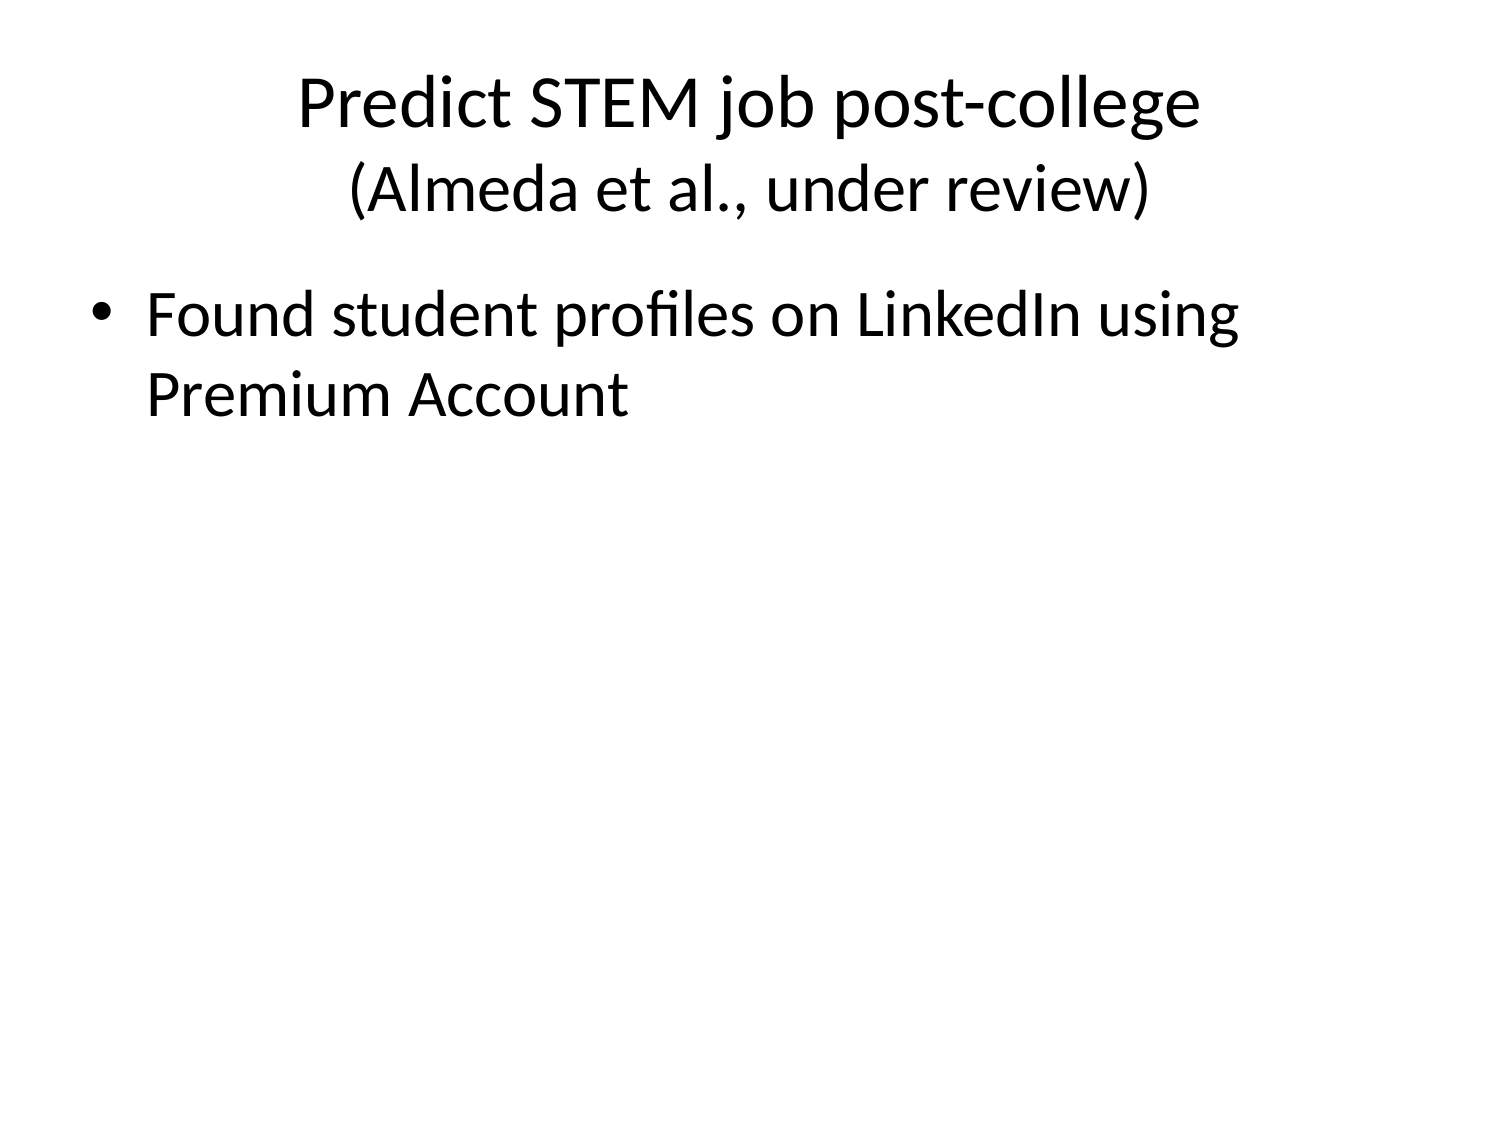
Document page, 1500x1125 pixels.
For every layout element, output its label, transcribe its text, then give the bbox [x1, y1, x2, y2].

list Found student profiles on LinkedIn using Premium Account [75, 262, 1425, 1063]
title Predict STEM job post-college (Almeda et al., under review) [75, 45, 1425, 233]
